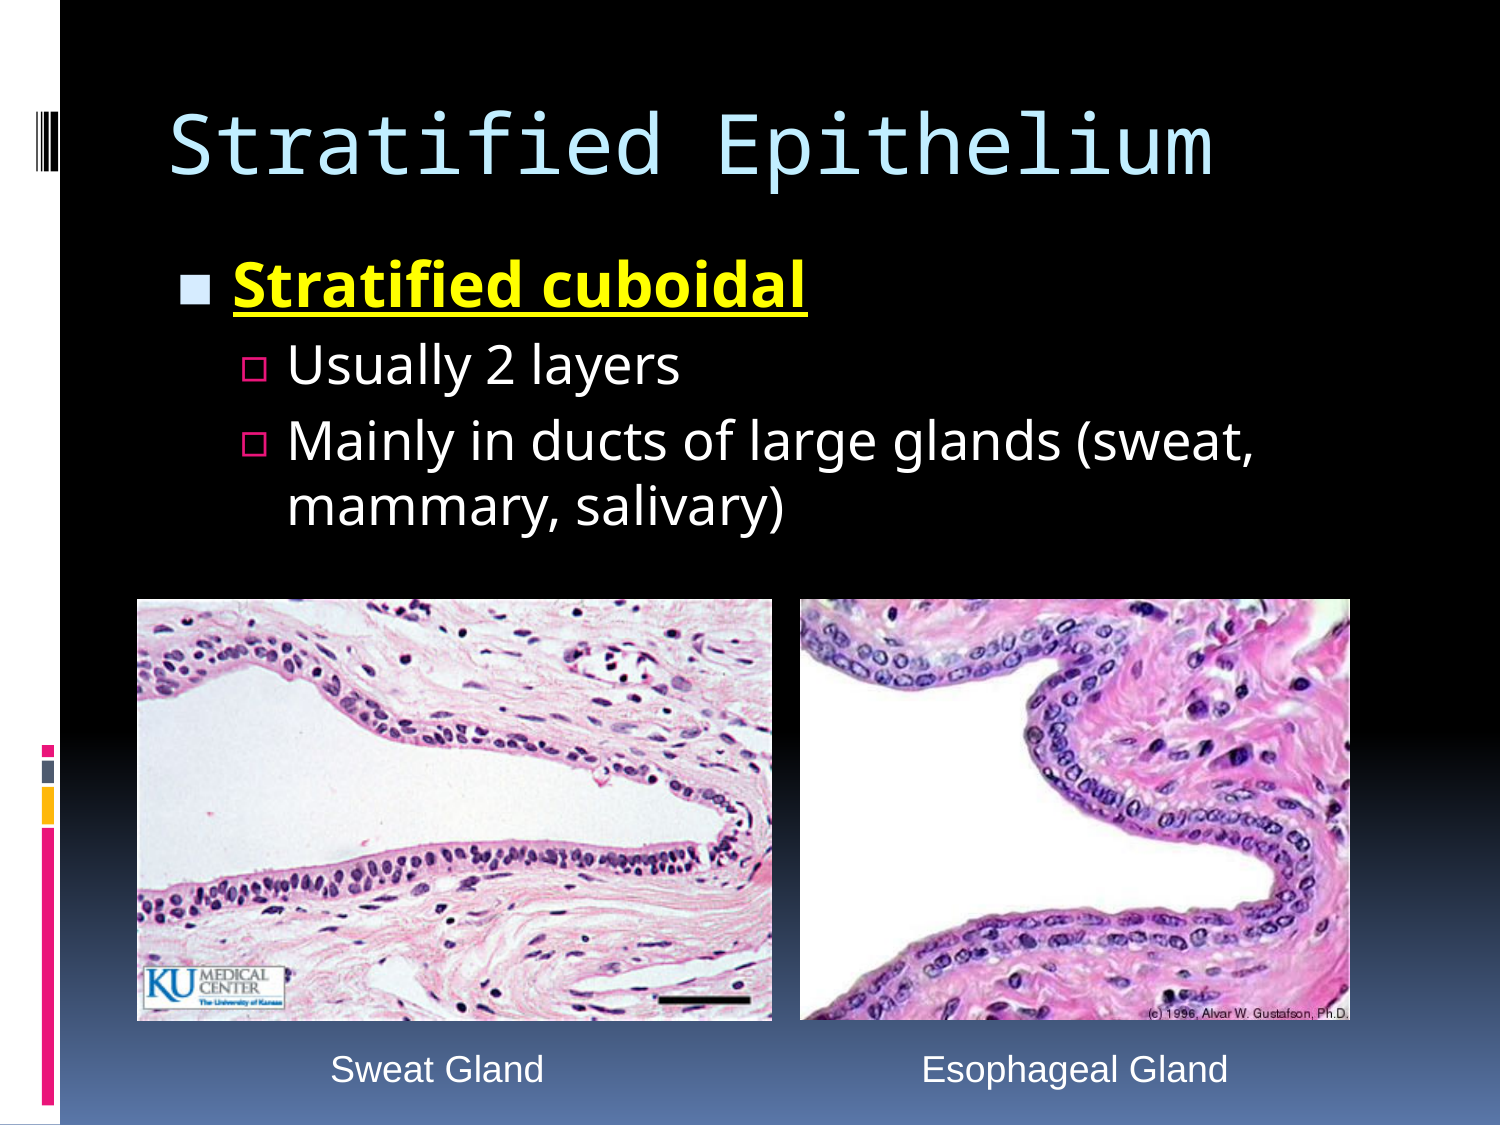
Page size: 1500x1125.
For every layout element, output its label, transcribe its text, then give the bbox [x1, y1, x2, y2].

title Stratified Epithelium [150, 84, 1425, 235]
picture [799, 599, 1351, 1020]
text_box Esophageal Gland [849, 1037, 1300, 1099]
text_box Sweat Gland [212, 1037, 663, 1099]
list Stratified cuboidal Usually 2 layers Mainly in ducts of large glands (sweat, mammary, salivary) [150, 237, 1425, 1075]
picture [137, 599, 772, 1021]
